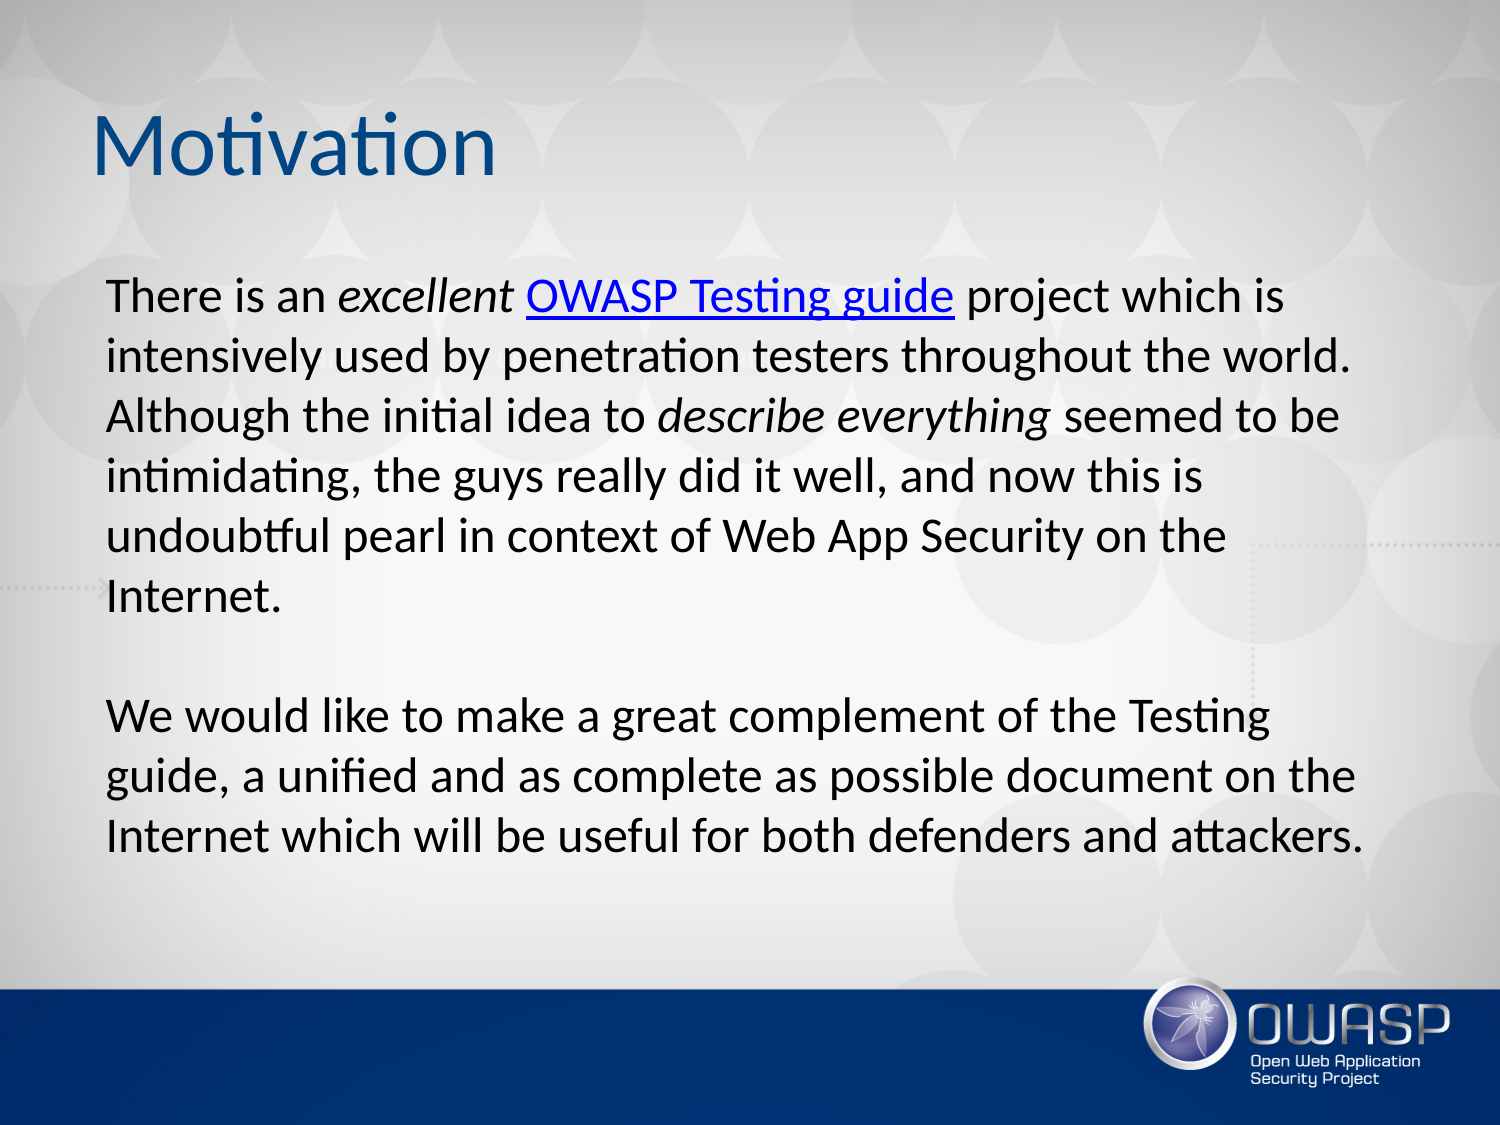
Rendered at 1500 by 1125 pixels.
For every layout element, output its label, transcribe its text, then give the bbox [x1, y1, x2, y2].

title Motivation [75, 45, 1425, 233]
text_box There is an excellent OWASP Testing guide project which is intensively used by penetration testers throughout the world. Although the initial idea to describe everything seemed to be intimidating, the guys really did it well, and now this is undoubtful pearl in context of Web App Security on the Internet. We would like to make a great complement of the Testing guide, a unified and as complete as possible document on the Internet which will be useful for both defenders and attackers. [90, 255, 1415, 871]
picture [0, 0, 1500, 1125]
